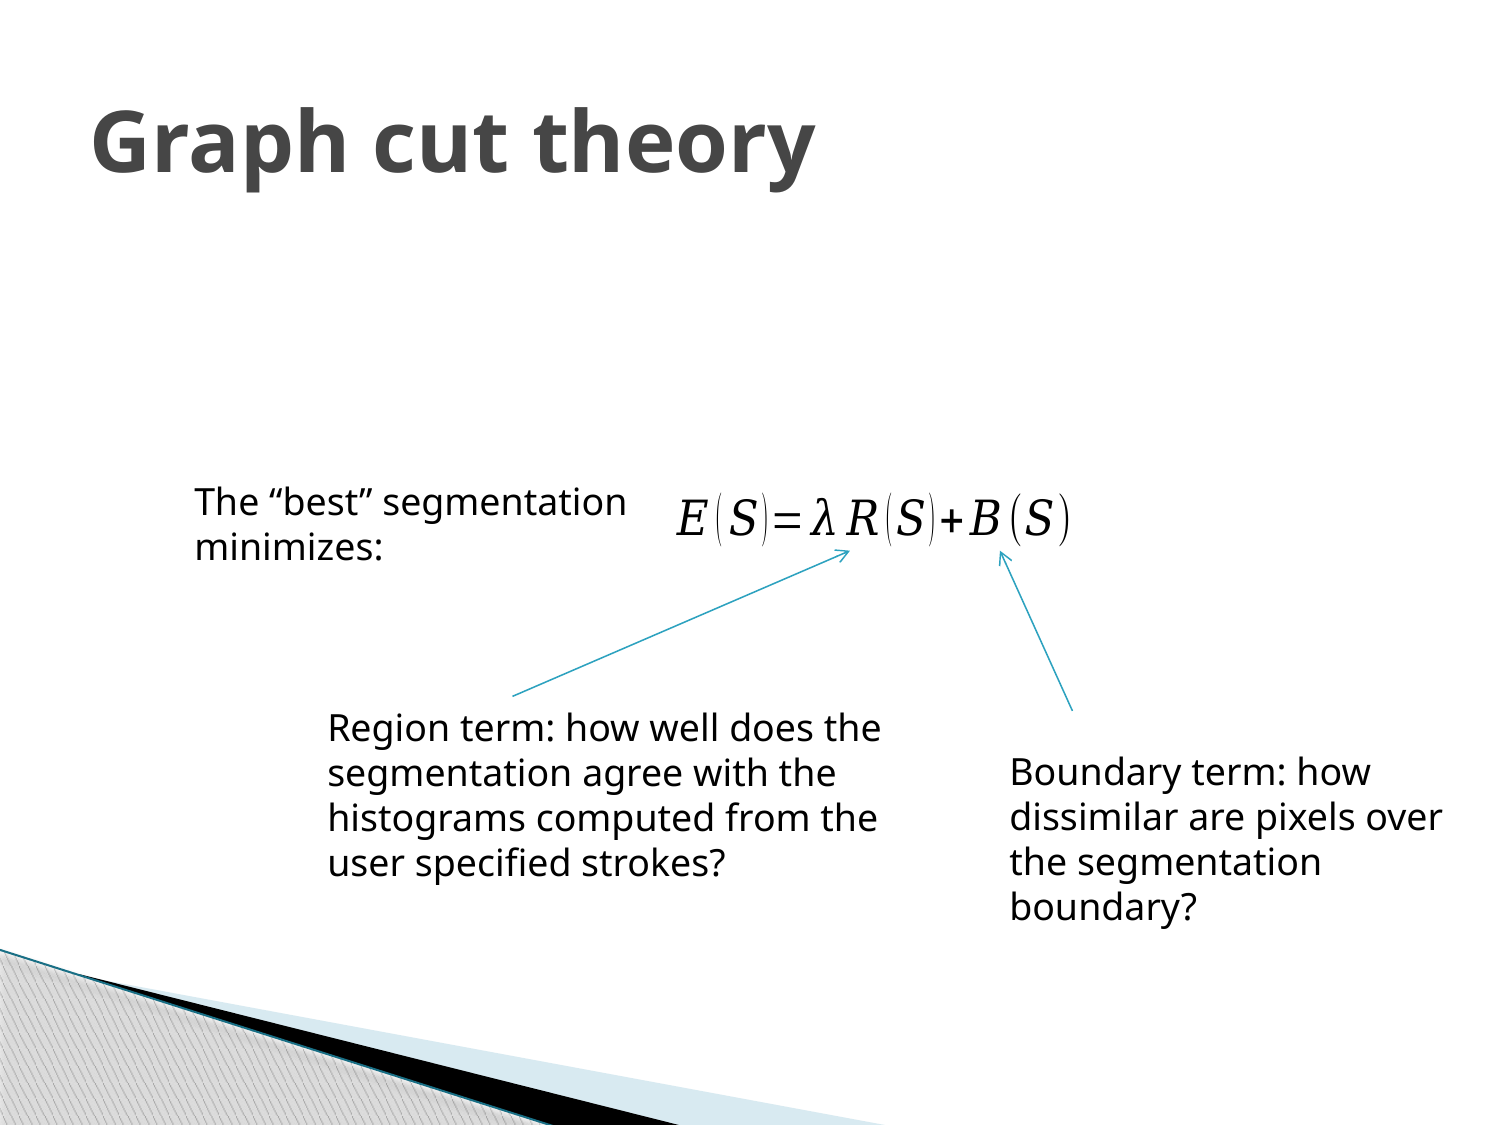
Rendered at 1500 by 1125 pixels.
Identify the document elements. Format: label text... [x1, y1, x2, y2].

text_box The “best” segmentation minimizes: [179, 470, 668, 576]
text_box Region term: how well does the segmentation agree with the histograms computed from the user specified strokes? [312, 696, 950, 892]
title Graph cut theory [75, 45, 1425, 233]
text_box Boundary term: how dissimilar are pixels over the segmentation boundary? [994, 740, 1475, 936]
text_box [999, 550, 1073, 712]
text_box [512, 550, 851, 697]
